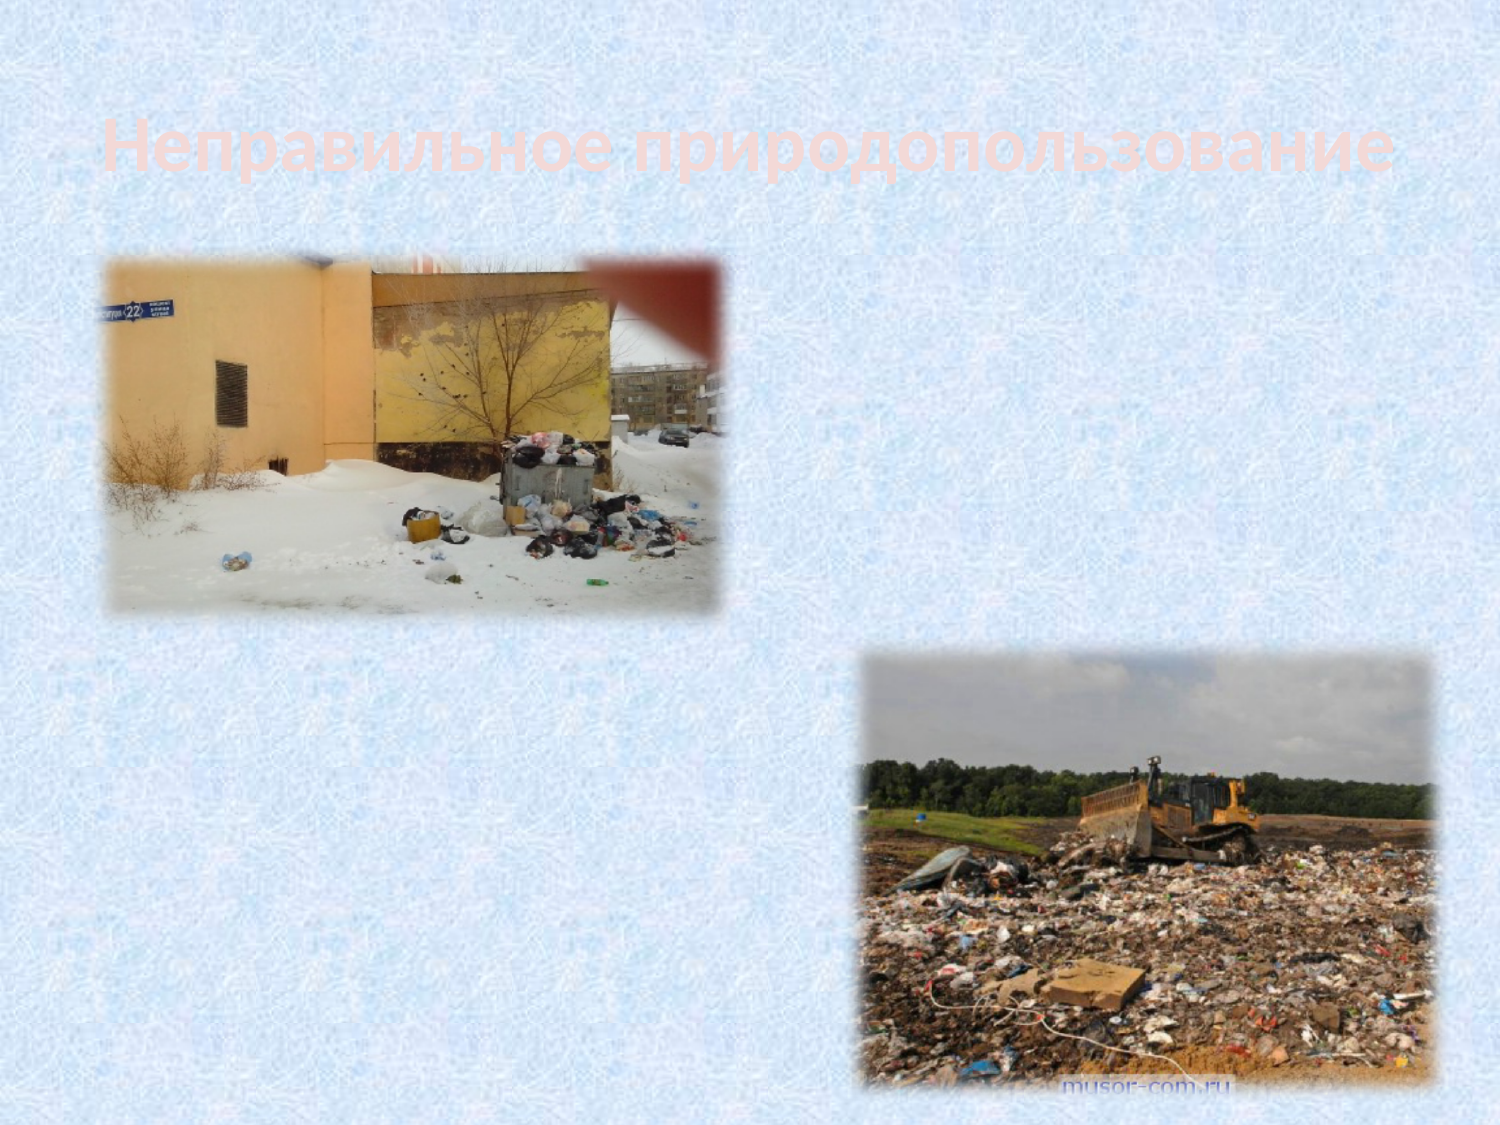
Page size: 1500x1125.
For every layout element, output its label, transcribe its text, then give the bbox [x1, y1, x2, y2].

picture [0, 0, 1500, 1125]
title Неправильное природопользование [75, 45, 1425, 233]
